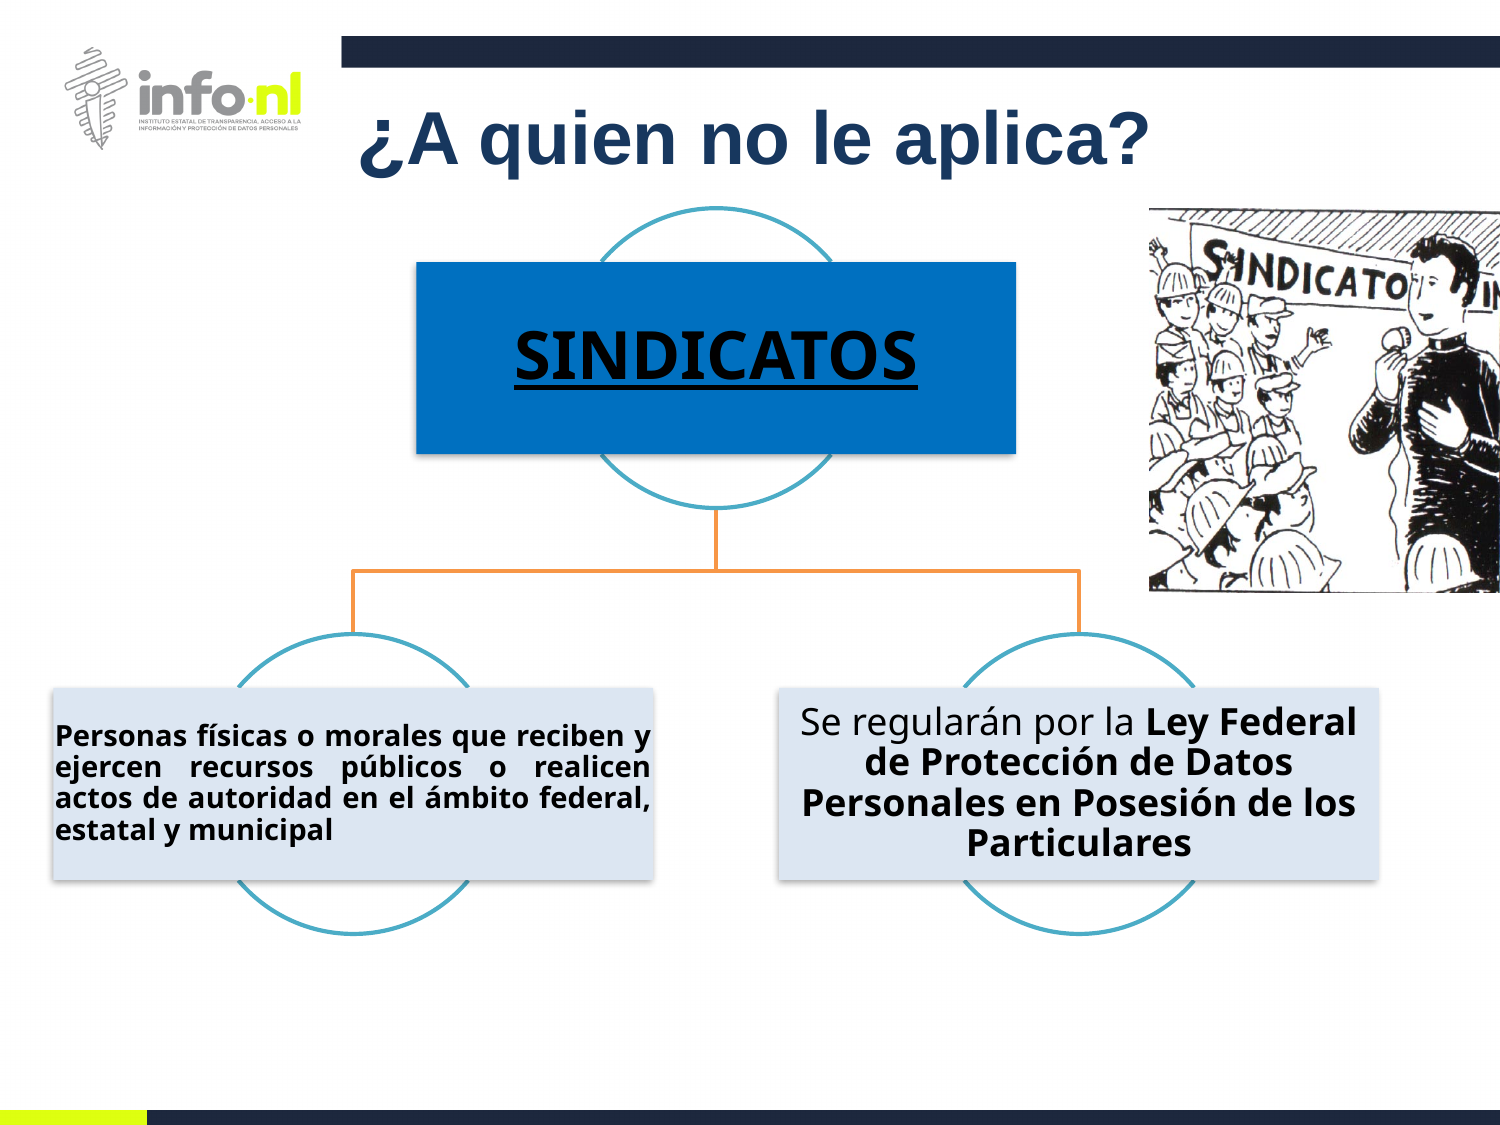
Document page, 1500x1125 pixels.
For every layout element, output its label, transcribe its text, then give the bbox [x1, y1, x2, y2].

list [40, 207, 1392, 935]
picture [0, 0, 1500, 1125]
title ¿A quien no le aplica? [336, 78, 1194, 185]
